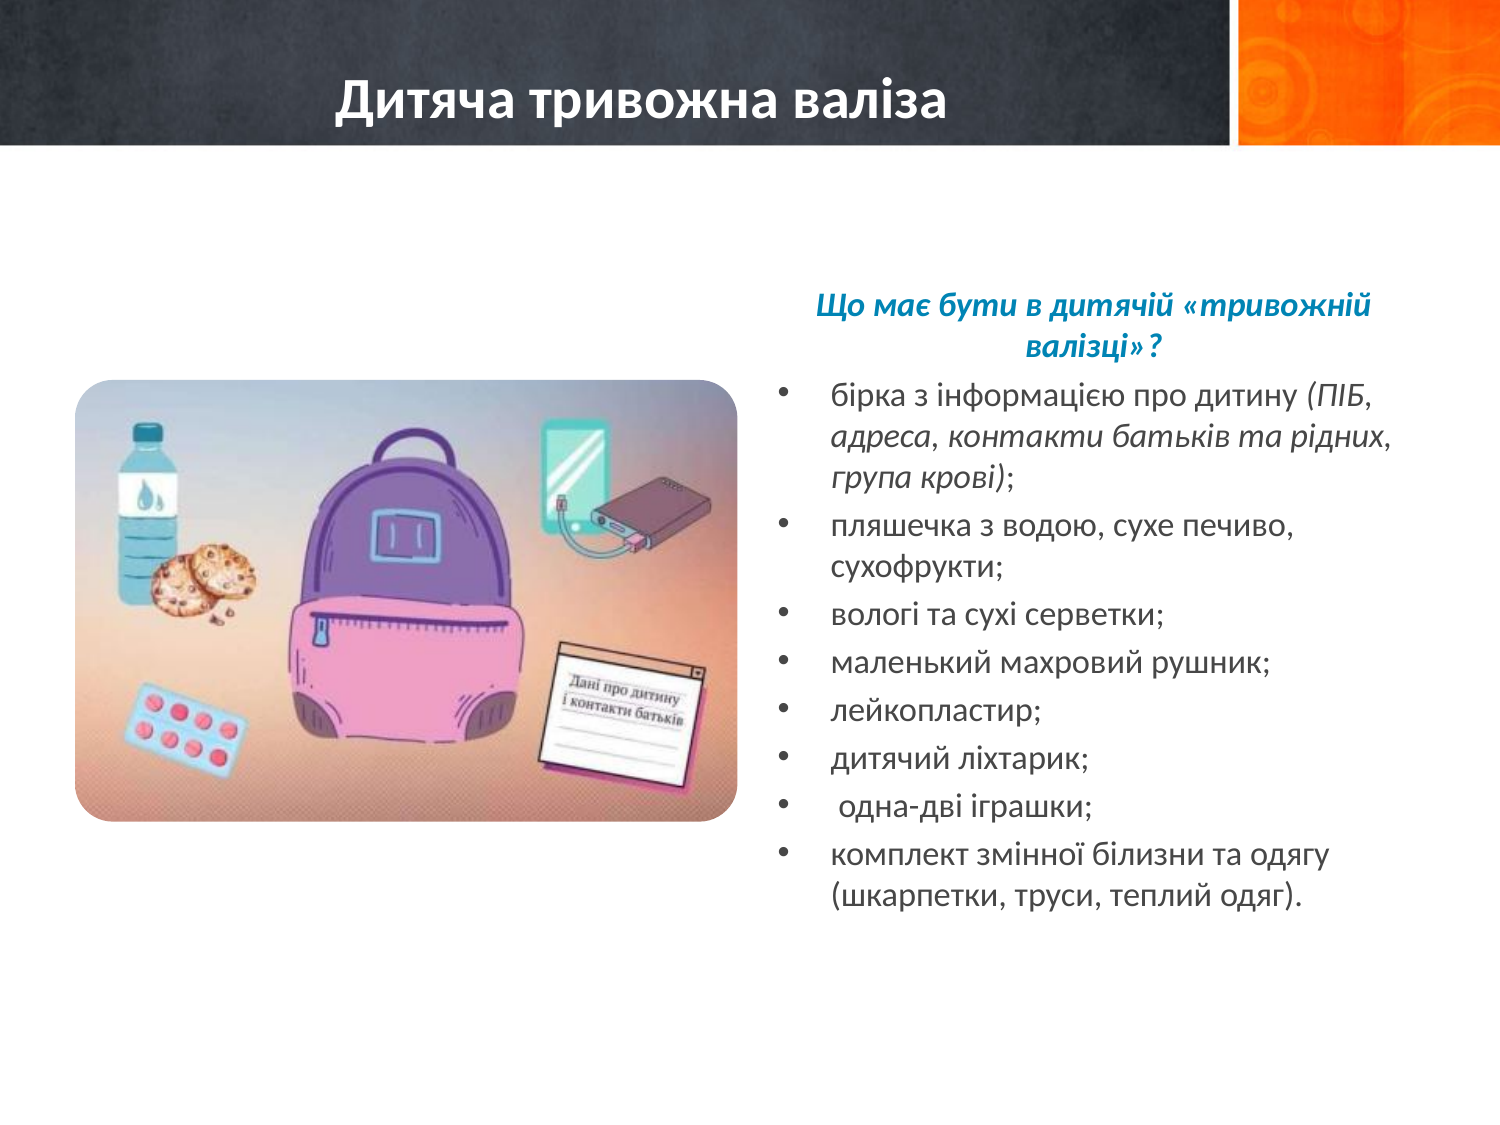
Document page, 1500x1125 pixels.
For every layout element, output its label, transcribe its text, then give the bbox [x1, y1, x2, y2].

list Що має бути в дитячій «тривожній валізці»? бірка з інформацією про дитину (ПІБ, адреса, контакти батьків та рідних, група крові); пляшечка з водою, сухе печиво, сухофрукти; вологі та сухі серветки; маленький махровий рушник; лейкопластир; дитячий ліхтарик; одна-дві іграшки; комплект змінної білизни та одягу (шкарпетки, труси, теплий одяг). [762, 275, 1425, 927]
picture [0, 0, 1500, 1125]
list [74, 379, 738, 822]
title Дитяча тривожна валіза [62, 0, 1222, 138]
